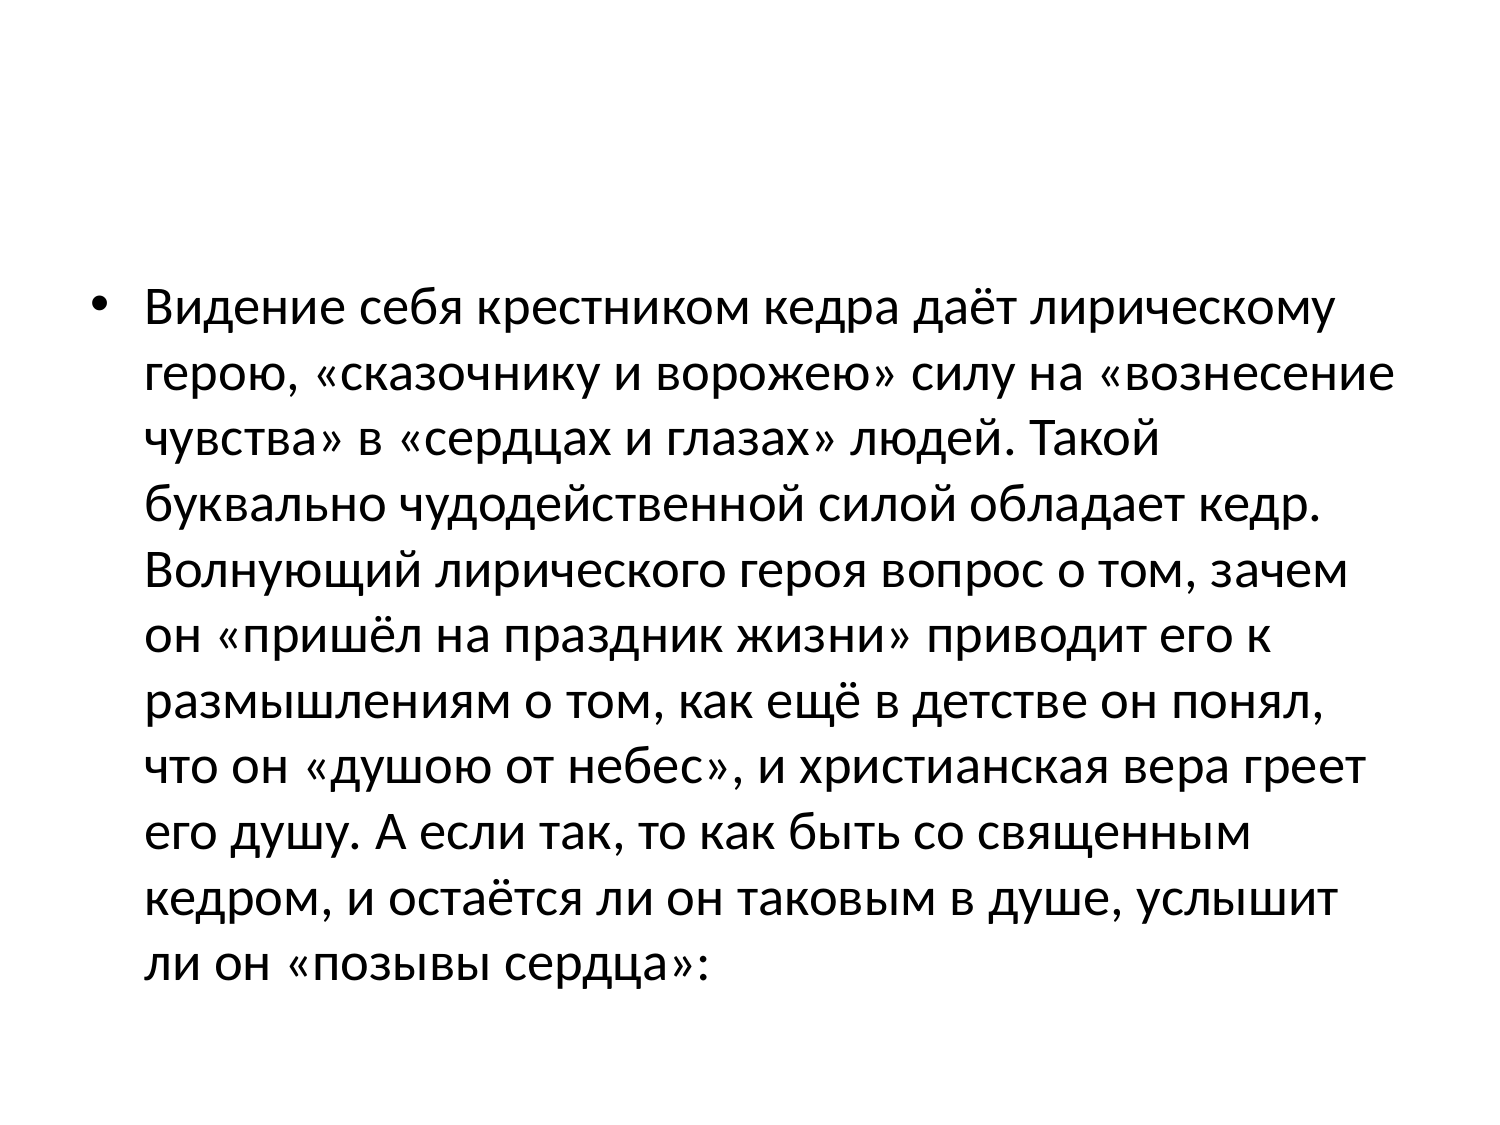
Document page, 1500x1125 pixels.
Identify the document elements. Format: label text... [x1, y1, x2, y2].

list Видение себя крестником кедра даёт лирическому герою, «сказочнику и ворожею» силу на «вознесение чувства» в «сердцах и глазах» людей. Такой буквально чудодейственной силой обладает кедр. Волнующий лирического героя вопрос о том, зачем он «пришёл на праздник жизни» приводит его к размышлениям о том, как ещё в детстве он понял, что он «душою от небес», и христианская вера греет его душу. А если так, то как быть со священным кедром, и остаётся ли он таковым в душе, услышит ли он «позывы сердца»: [75, 262, 1425, 1005]
